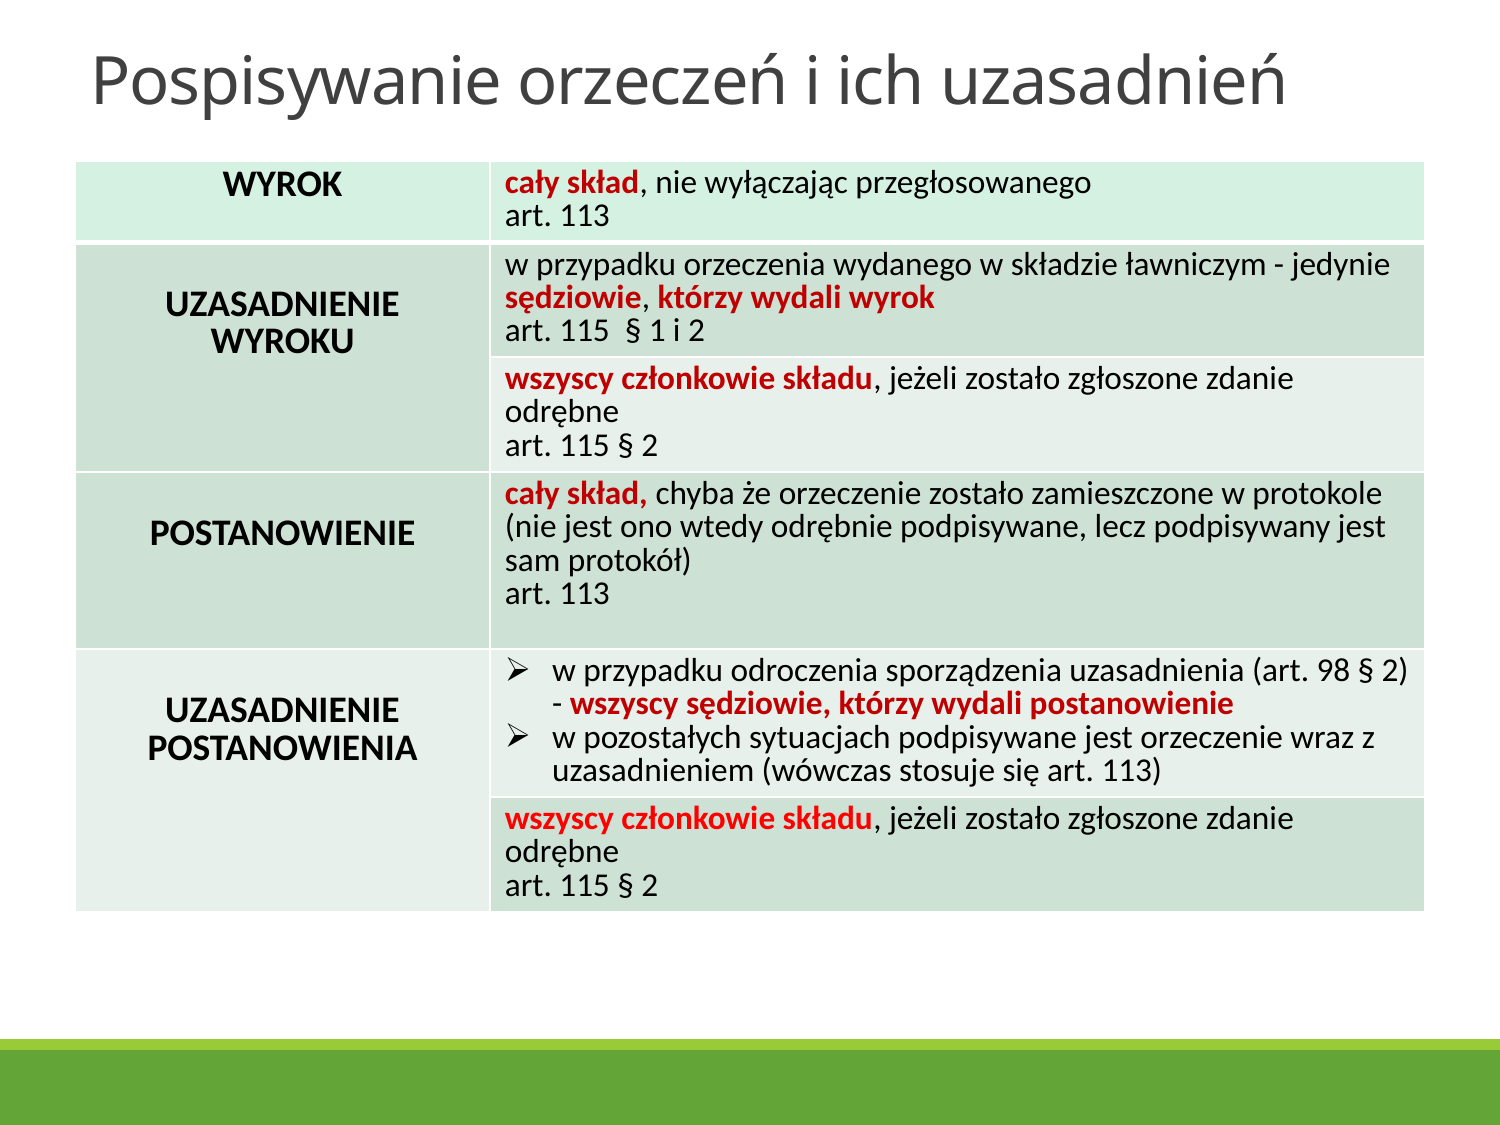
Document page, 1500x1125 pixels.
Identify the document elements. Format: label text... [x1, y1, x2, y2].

table_cell UZASADNIENIE WYROKU [76, 245, 489, 471]
table_cell wszyscy członkowie składu, jeżeli zostało zgłoszone zdanie odrębne art. 115 § 2 [491, 798, 1424, 911]
table_cell POSTANOWIENIE [76, 473, 489, 648]
table_cell w przypadku odroczenia sporządzenia uzasadnienia (art. 98 § 2) - wszyscy sędziowie, którzy wydali postanowienie w pozostałych sytuacjach podpisywane jest orzeczenie wraz z uzasadnieniem (wówczas stosuje się art. 113) [491, 650, 1424, 796]
table_cell wszyscy członkowie składu, jeżeli zostało zgłoszone zdanie odrębne art. 115 § 2 [491, 358, 1424, 471]
table_cell w przypadku orzeczenia wydanego w składzie ławniczym - jedynie sędziowie, którzy wydali wyrok art. 115 § 1 i 2 [491, 245, 1424, 356]
title Pospisywanie orzeczeń i ich uzasadnień [75, 0, 1425, 126]
table_cell UZASADNIENIE POSTANOWIENIA [76, 650, 489, 911]
table_header cały skład, nie wyłączając przegłosowanego art. 113 [491, 162, 1424, 240]
table_cell cały skład, chyba że orzeczenie zostało zamieszczone w protokole (nie jest ono wtedy odrębnie podpisywane, lecz podpisywany jest sam protokół) art. 113 [491, 473, 1424, 648]
table_header WYROK [76, 162, 489, 240]
